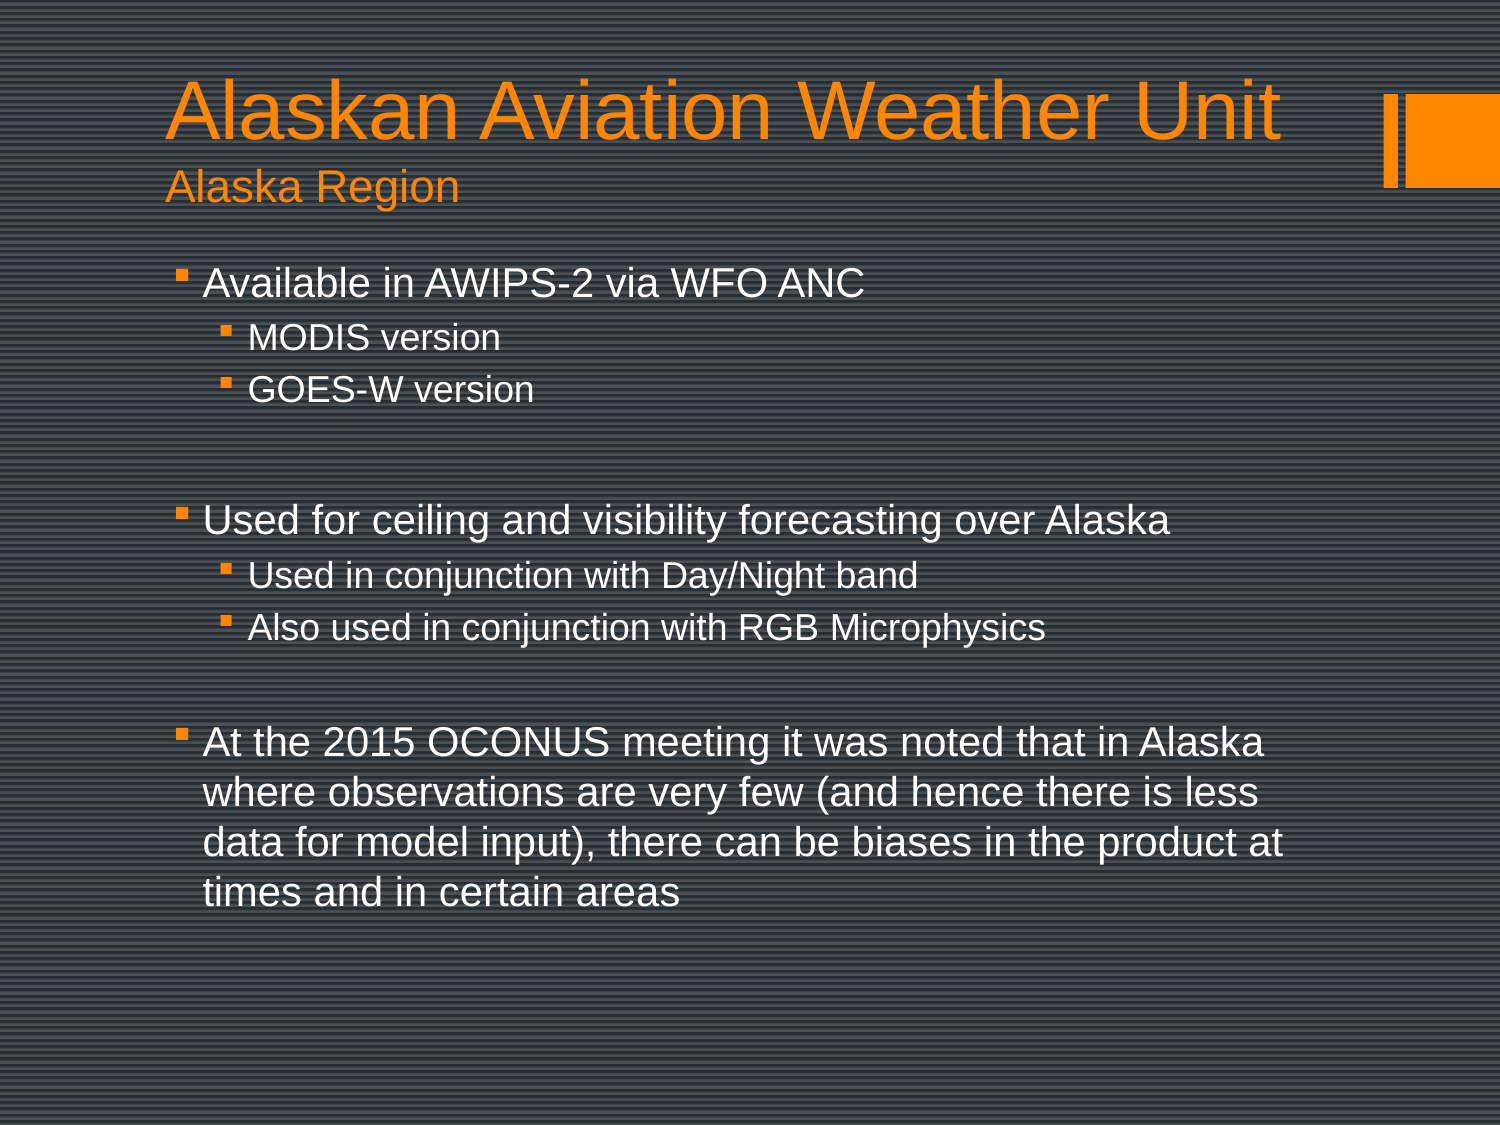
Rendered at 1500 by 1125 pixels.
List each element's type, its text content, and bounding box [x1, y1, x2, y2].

title Alaskan Aviation Weather Unit Alaska Region [150, 29, 1350, 219]
list Available in AWIPS-2 via WFO ANC MODIS version GOES-W version Used for ceiling and visibility forecasting over Alaska Used in conjunction with Day/Night band Also used in conjunction with RGB Microphysics At the 2015 OCONUS meeting it was noted that in Alaska where observations are very few (and hence there is less data for model input), there can be biases in the product at times and in certain areas [150, 247, 1350, 1035]
